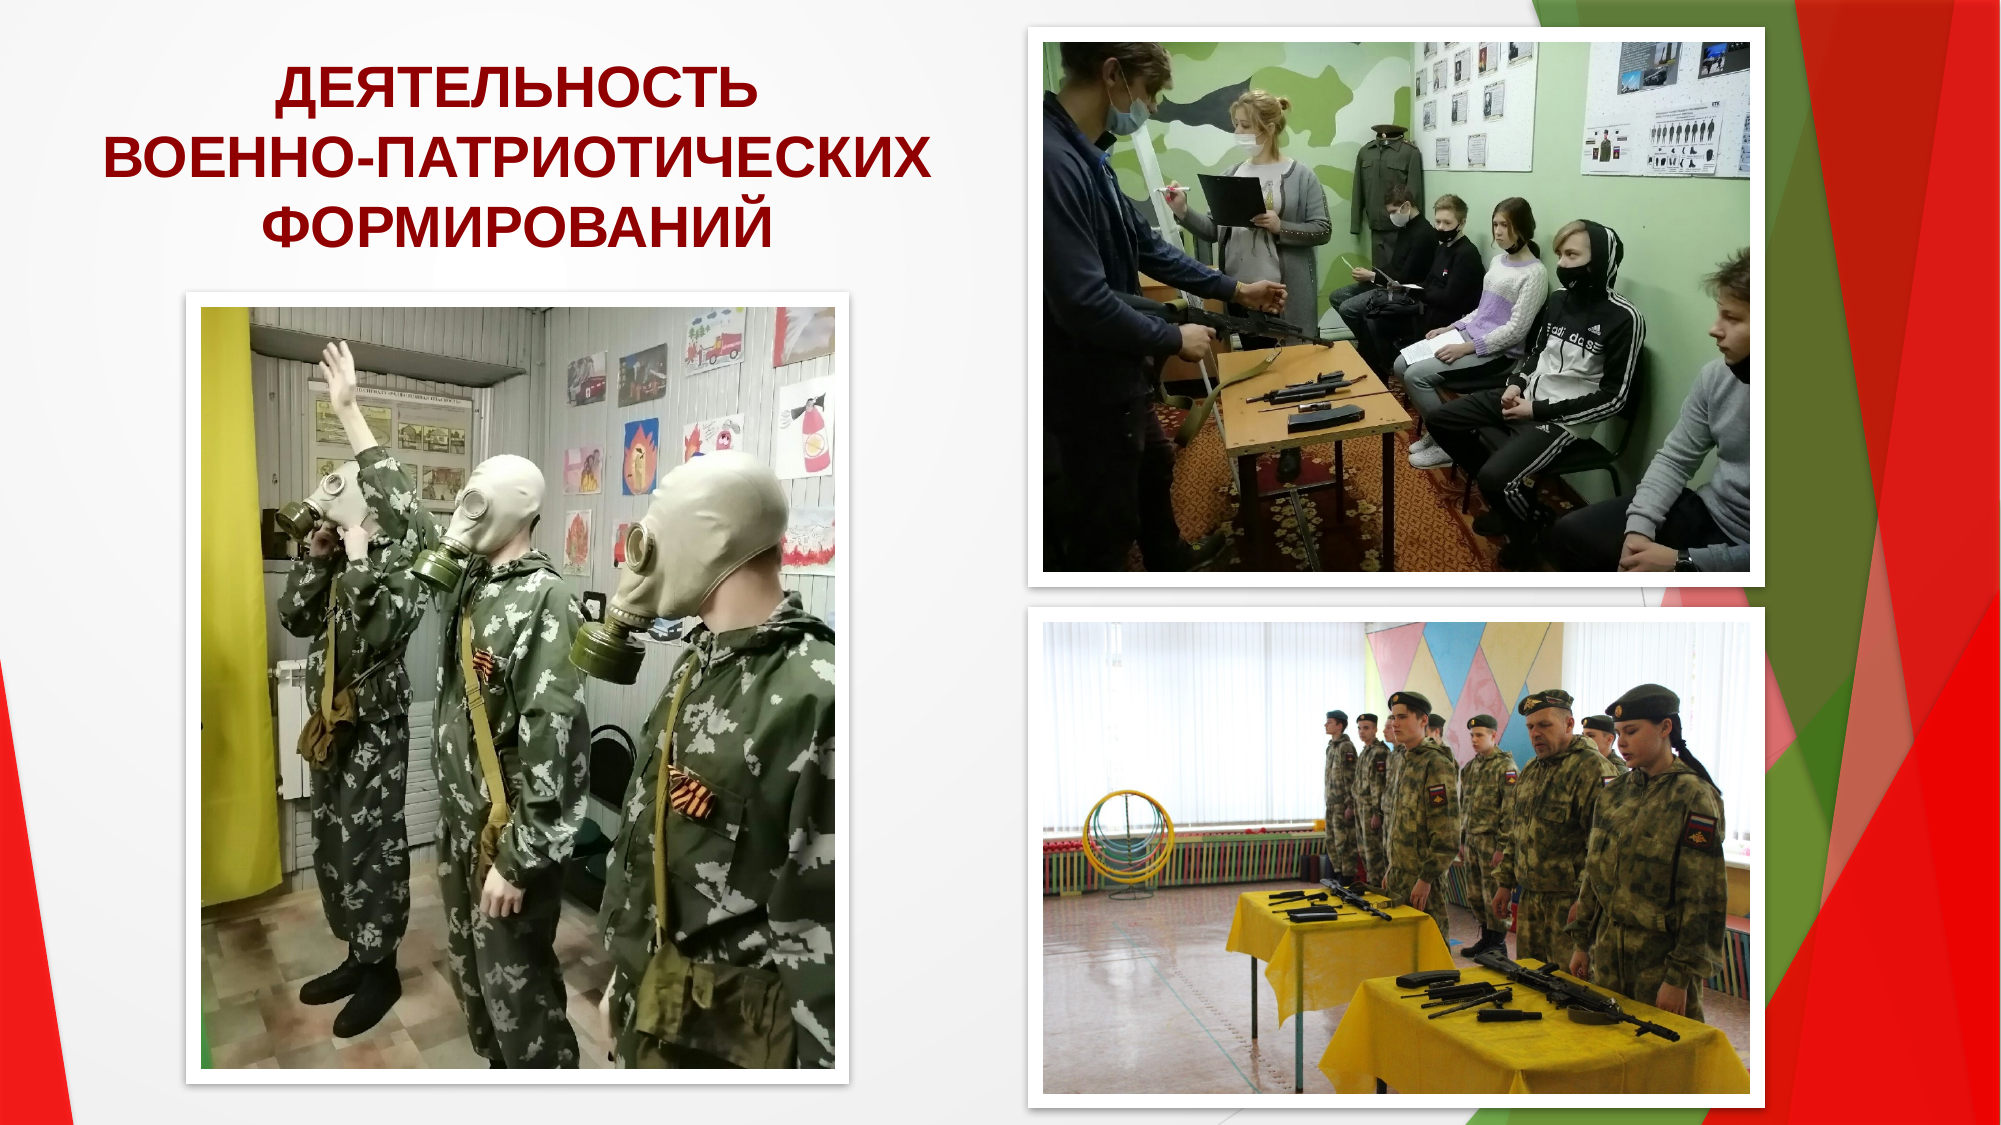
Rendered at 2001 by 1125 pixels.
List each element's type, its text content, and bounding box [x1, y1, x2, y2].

text_box ДЕЯТЕЛЬНОСТЬ ВОЕННО-ПАТРИОТИЧЕСКИХ ФОРМИРОВАНИЙ [70, 41, 965, 267]
picture [1042, 41, 1751, 573]
picture [200, 306, 836, 1070]
picture [1042, 621, 1751, 1094]
